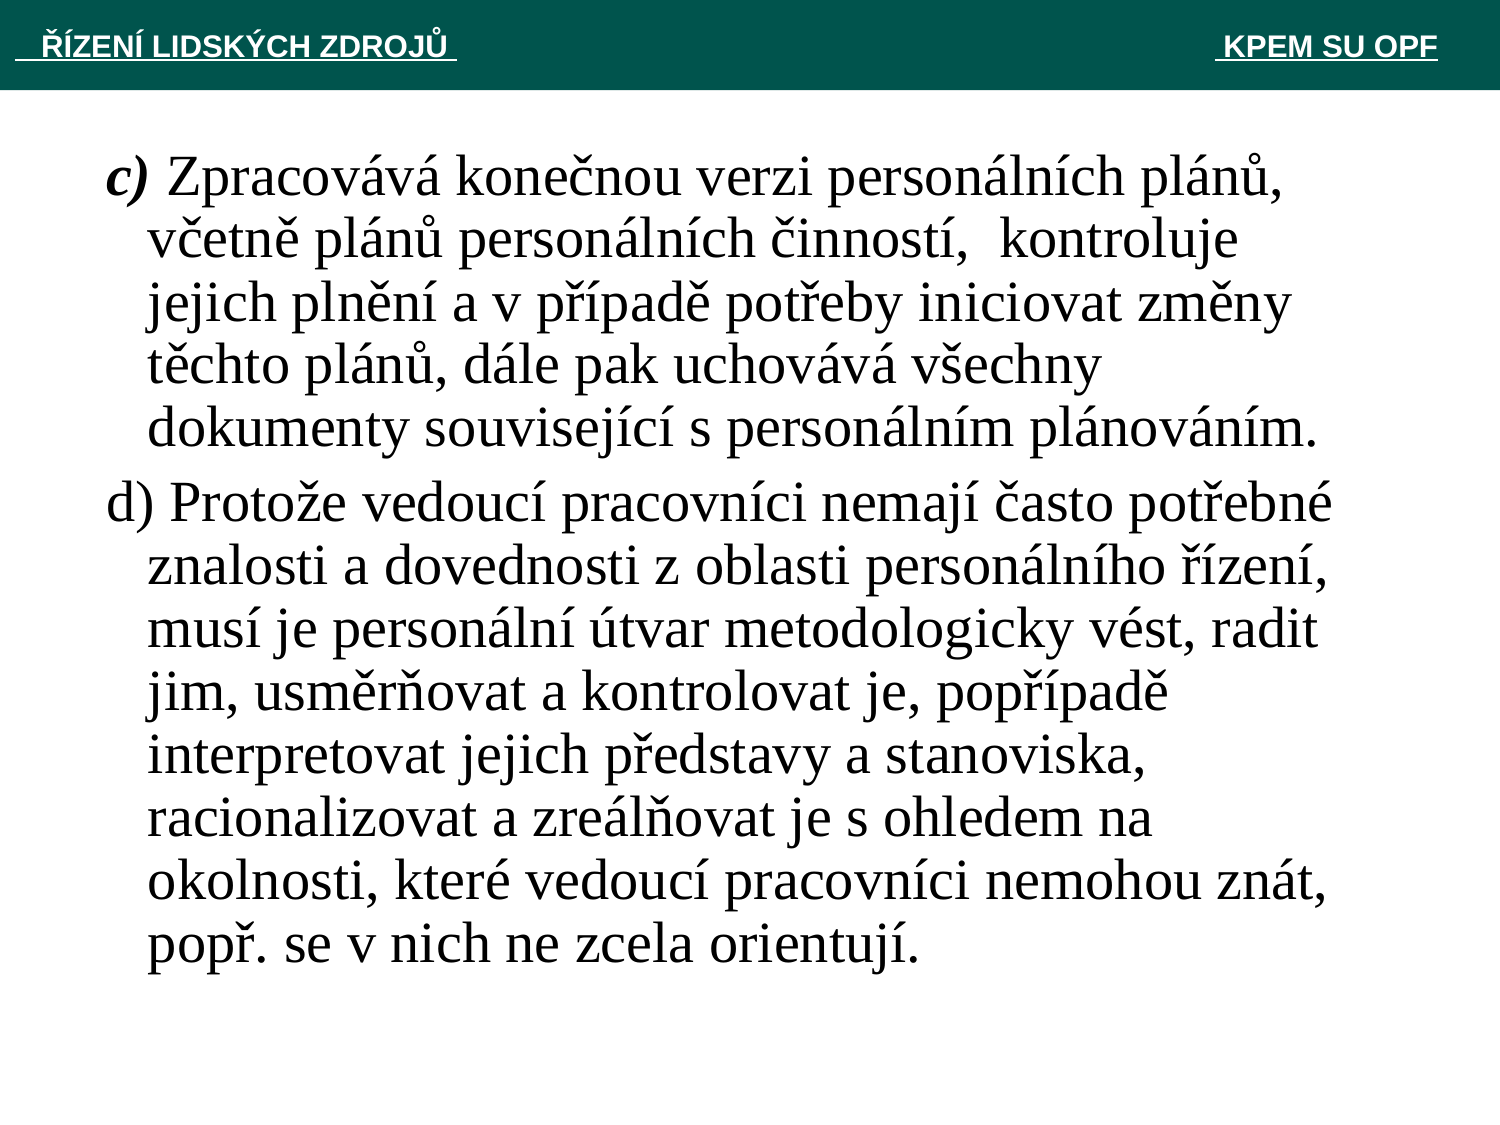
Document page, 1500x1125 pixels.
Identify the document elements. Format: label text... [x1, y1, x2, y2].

list c) Zpracovává konečnou verzi personálních plánů, včetně plánů personálních činností, kontroluje jejich plnění a v případě potřeby iniciovat změny těchto plánů, dále pak uchovává všechny dokumenty související s personálním plánováním. d) Protože vedoucí pracovníci nemají často potřebné znalosti a dovednosti z oblasti personálního řízení, musí je personální útvar metodologicky vést, radit jim, usměrňovat a kontrolovat je, popřípadě interpretovat jejich představy a stanoviska, racionalizovat a zreálňovat je s ohledem na okolnosti, které vedoucí pracovníci nemohou znát, popř. se v nich ne zcela orientují. [76, 137, 1352, 1038]
text_box ŘÍZENÍ LIDSKÝCH ZDROJŮ KPEM SU OPF [0, 0, 1500, 91]
